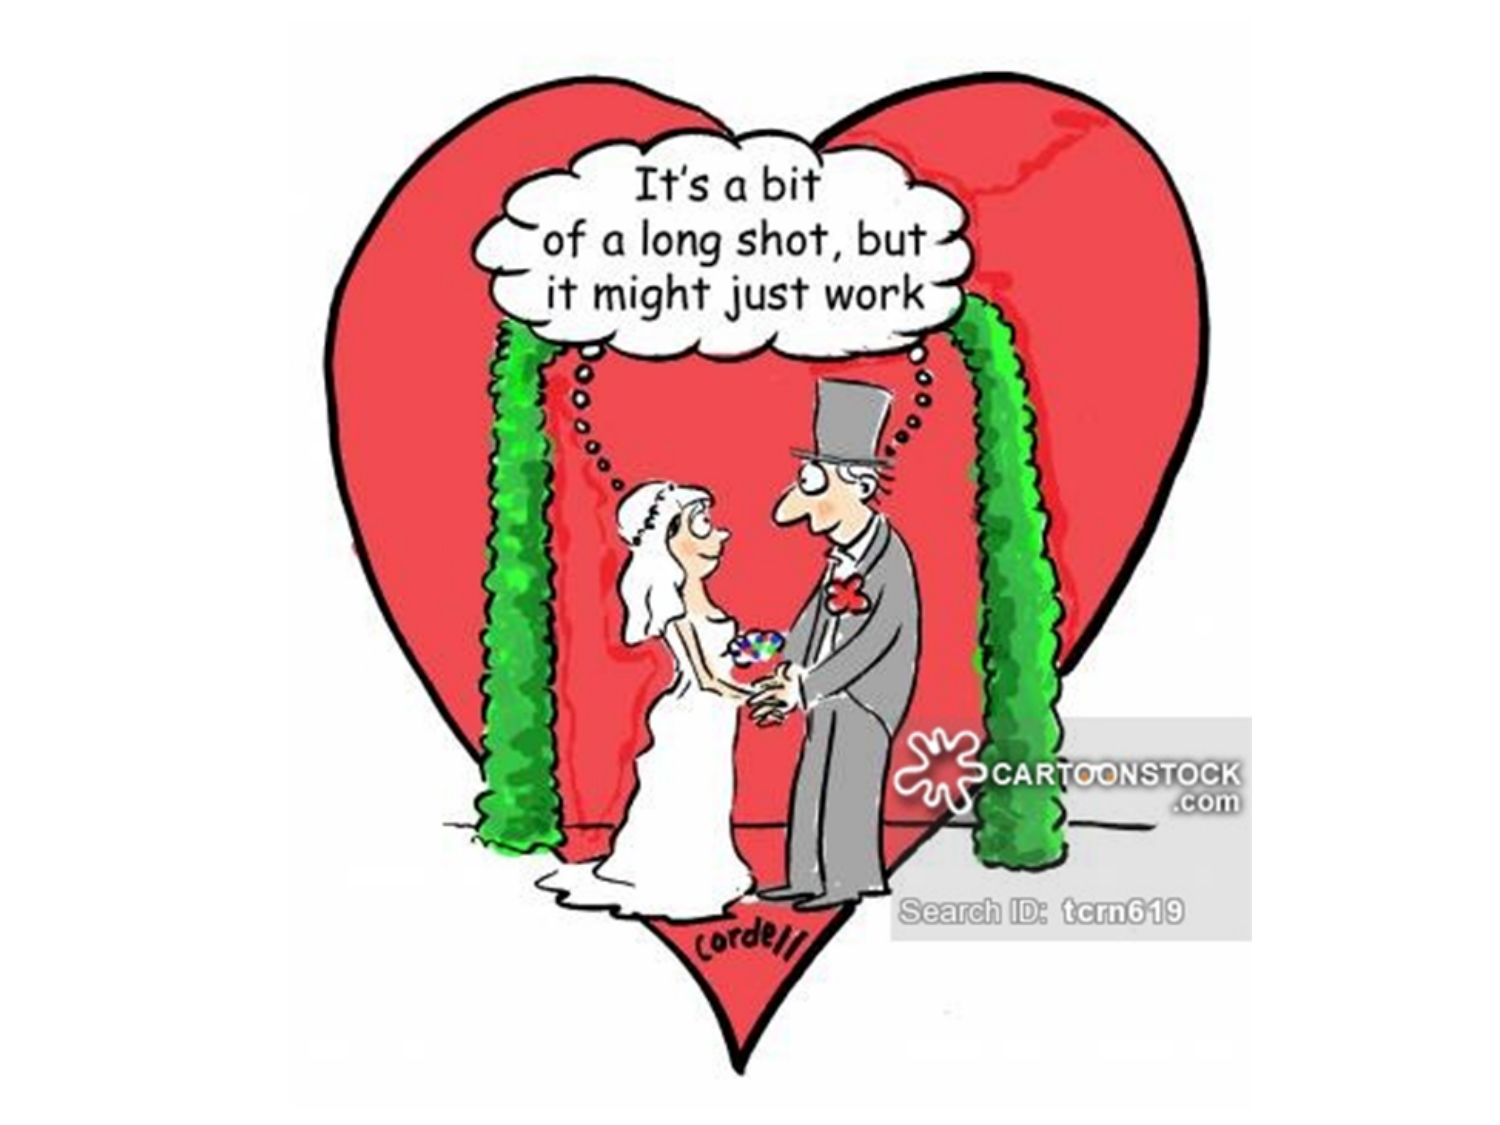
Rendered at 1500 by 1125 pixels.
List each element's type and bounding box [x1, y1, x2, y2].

picture [289, 18, 1252, 1110]
